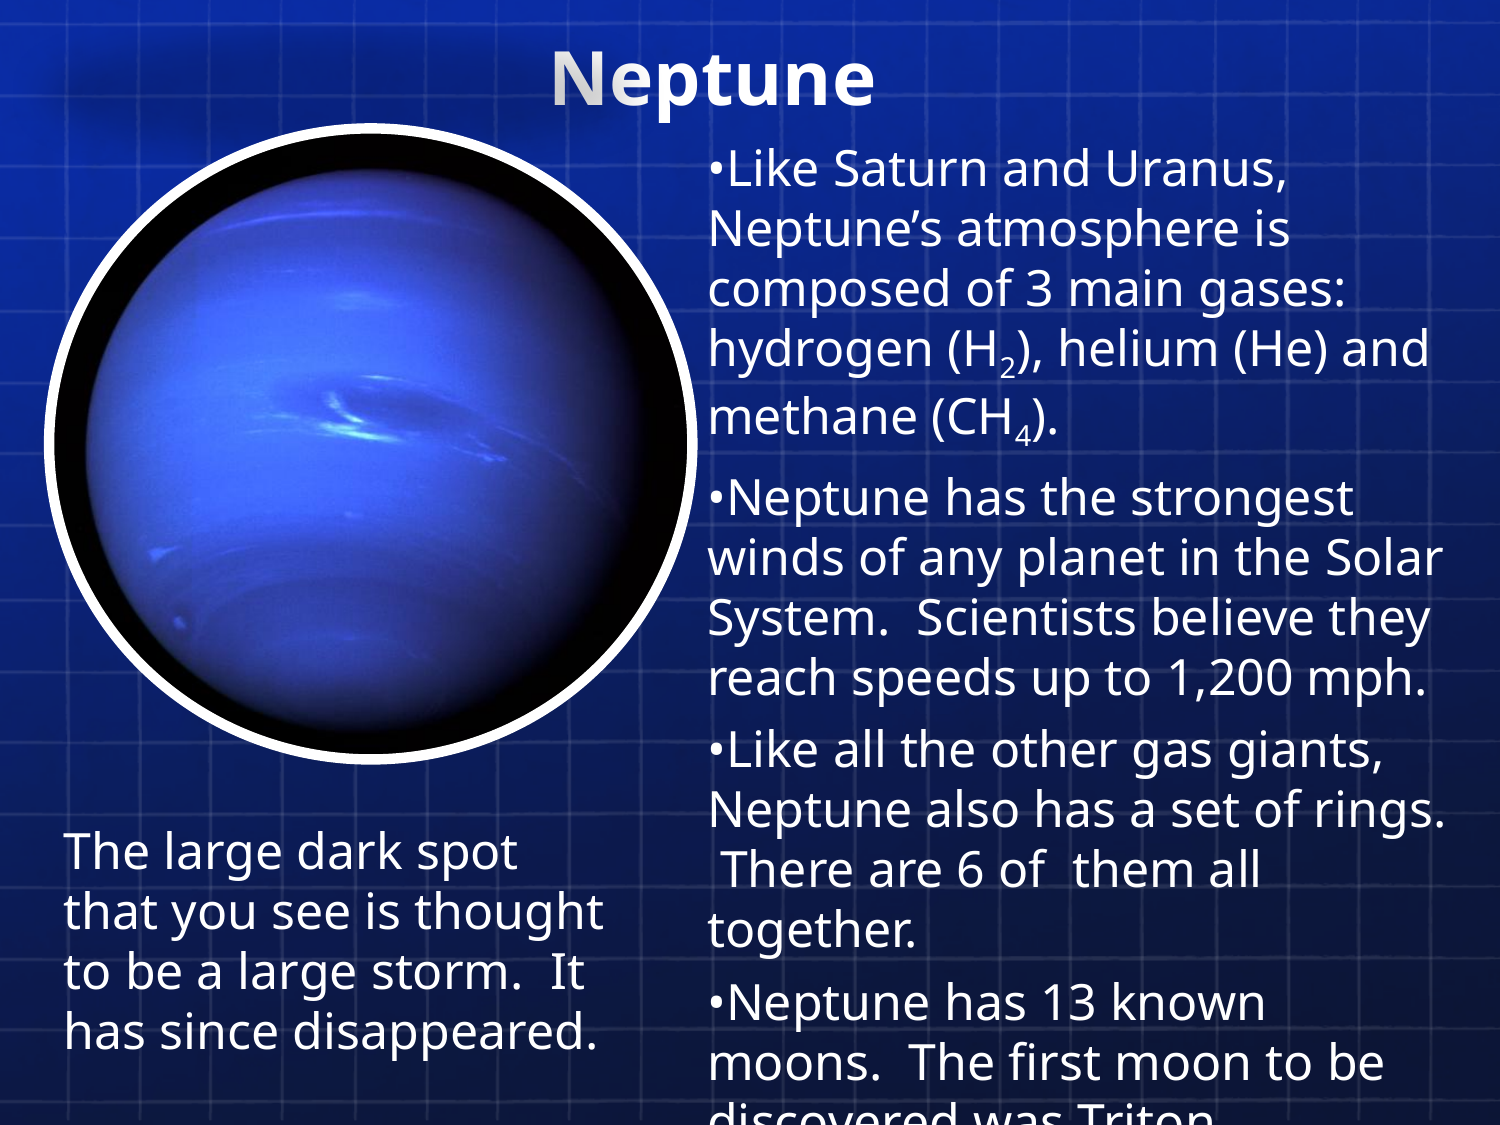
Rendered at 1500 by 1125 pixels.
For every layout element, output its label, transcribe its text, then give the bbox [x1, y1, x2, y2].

picture [0, 0, 1500, 1125]
text_box The large dark spot that you see is thought to be a large storm. It has since disappeared. [49, 817, 641, 1067]
list •Like Saturn and Uranus, Neptune’s atmosphere is composed of 3 main gases: hydrogen (H2), helium (He) and methane (CH4). •Neptune has the strongest winds of any planet in the Solar System. Scientists believe they reach speeds up to 1,200 mph. •Like all the other gas giants, Neptune also has a set of rings. There are 6 of them all together. •Neptune has 13 known moons. The first moon to be discovered was Triton. [692, 128, 1471, 1045]
title Neptune [420, 0, 1005, 128]
